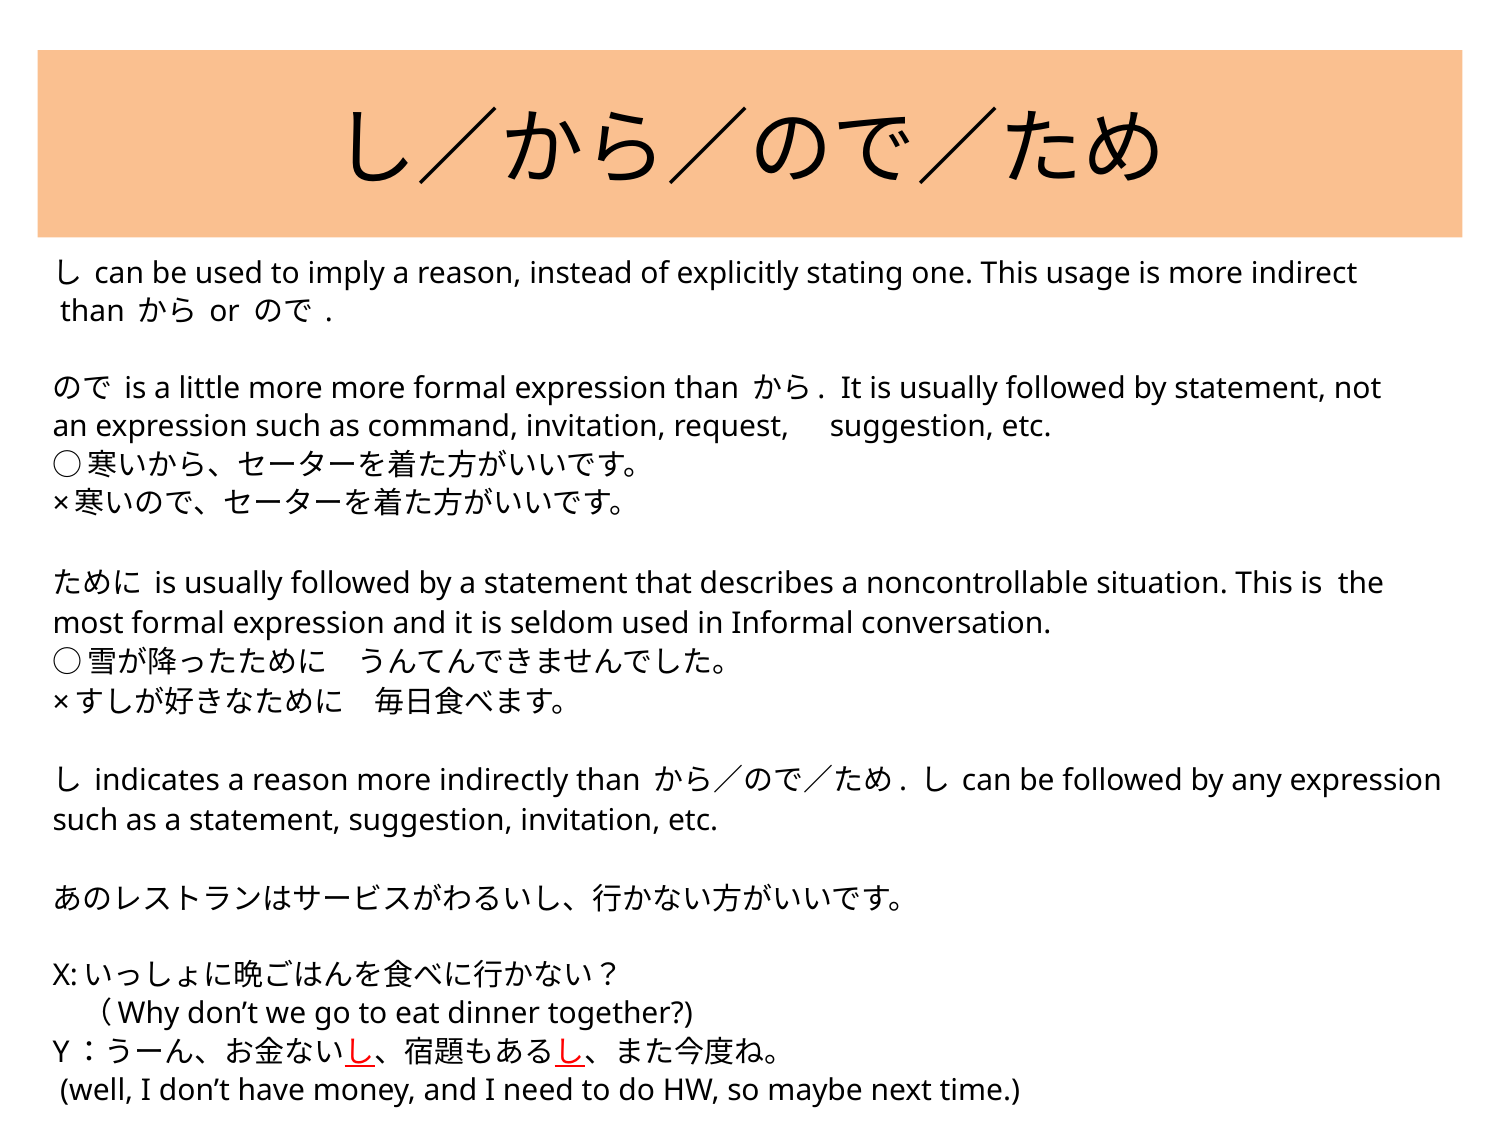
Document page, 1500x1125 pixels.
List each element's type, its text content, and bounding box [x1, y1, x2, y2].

title し／から／ので／ため [37, 50, 1463, 238]
list し can be used to imply a reason, instead of explicitly stating one. This usage is more indirect than から or ので . ので is a little more more formal expression than から. It is usually followed by statement, not an expression such as command, invitation, request, suggestion, etc. ○寒いから、セーターを着た方がいいです。 ×寒いので、セーターを着た方がいいです。 ために is usually followed by a statement that describes a noncontrollable situation. This is the most formal expression and it is seldom used in Informal conversation. ○雪が降ったために うんてんできませんでした。 ×すしが好きなために 毎日食べます。 し indicates a reason more indirectly than から／ので／ため. し can be followed by any expression such as a statement, suggestion, invitation, etc. あのレストランはサービスがわるいし、行かない方がいいです。 X:いっしょに晩ごはんを食べに行かない？ （Why don’t we go to eat dinner together?) Y：うーん、お金ないし、宿題もあるし、また今度ね。 (well, I don’t have money, and I need to do HW, so maybe next time.) [37, 249, 1463, 1125]
